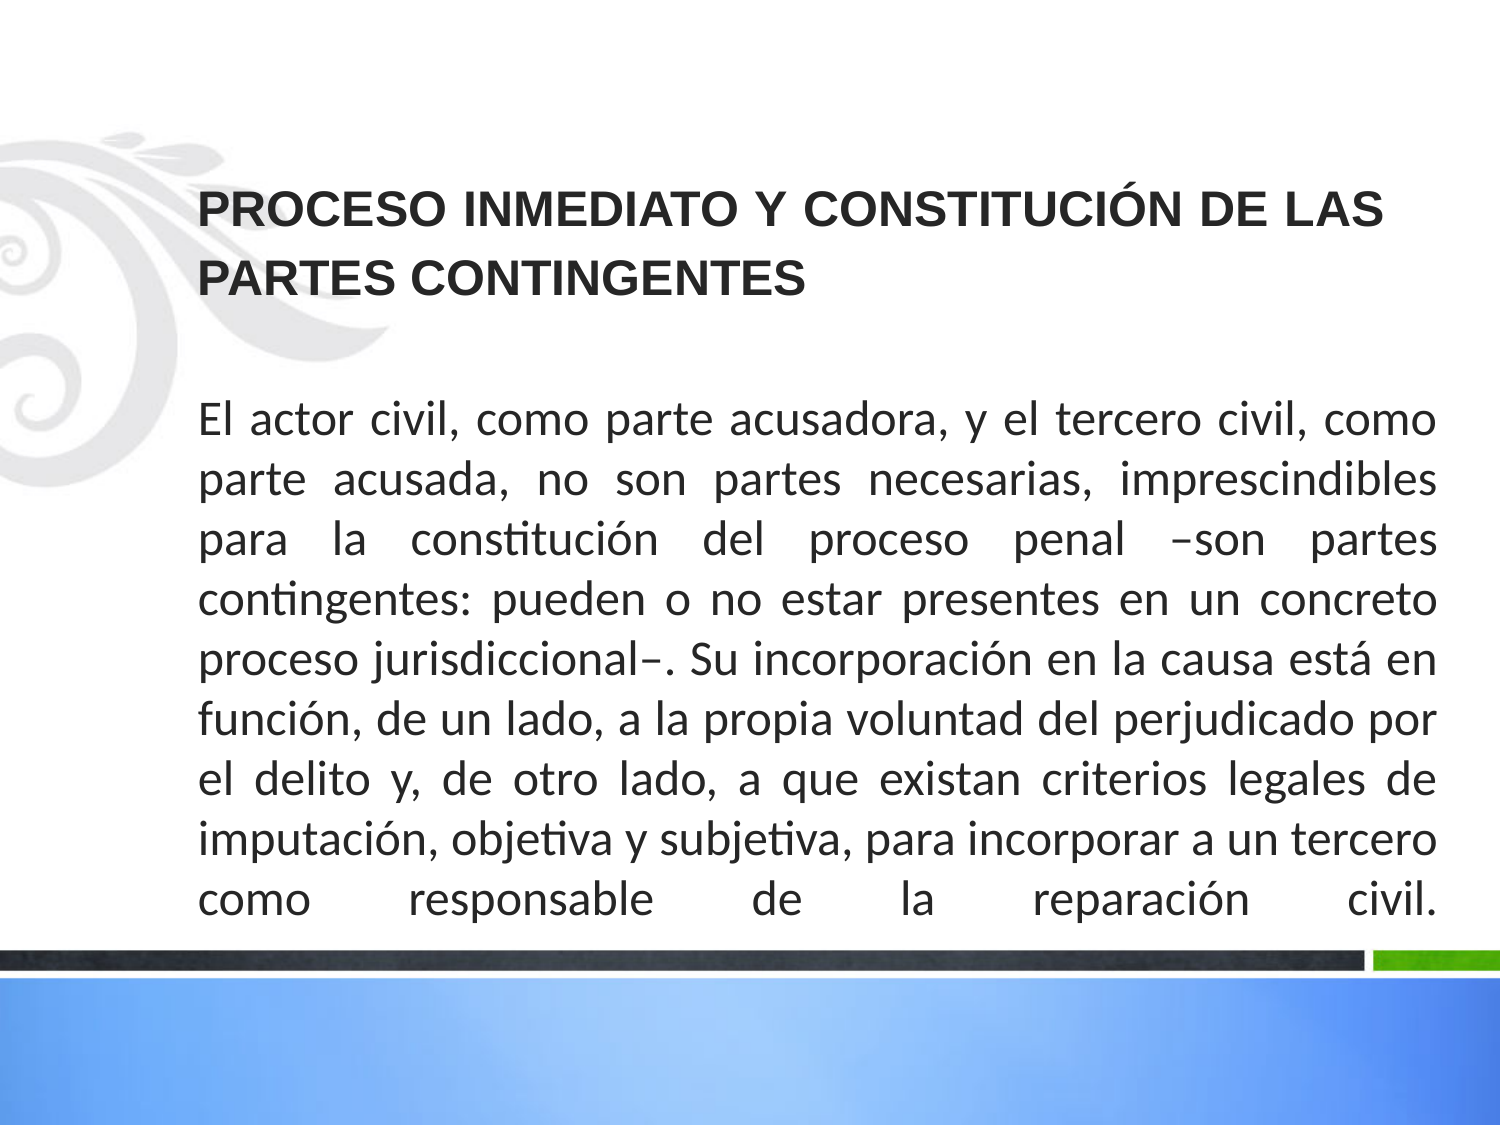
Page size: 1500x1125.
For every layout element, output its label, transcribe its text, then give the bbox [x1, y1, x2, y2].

picture [0, 0, 1500, 1125]
text_box PROCESO INMEDIATO Y CONSTITUCIÓN DE LAS PARTES CONTINGENTES [403, 125, 1400, 313]
title El actor civil, como parte acusadora, y el tercero civil, como parte acusada, no son partes necesarias, imprescindibles para la constitución del proceso penal –son partes contingentes: pueden o no estar presentes en un concreto proceso jurisdiccional–. Su incorporación en la causa está en función, de un lado, a la propia voluntad del perjudicado por el delito y, de otro lado, a que existan criterios legales de imputación, objetiva y subjetiva, para incorporar a un tercero como responsable de la reparación civil. [183, 385, 1454, 959]
